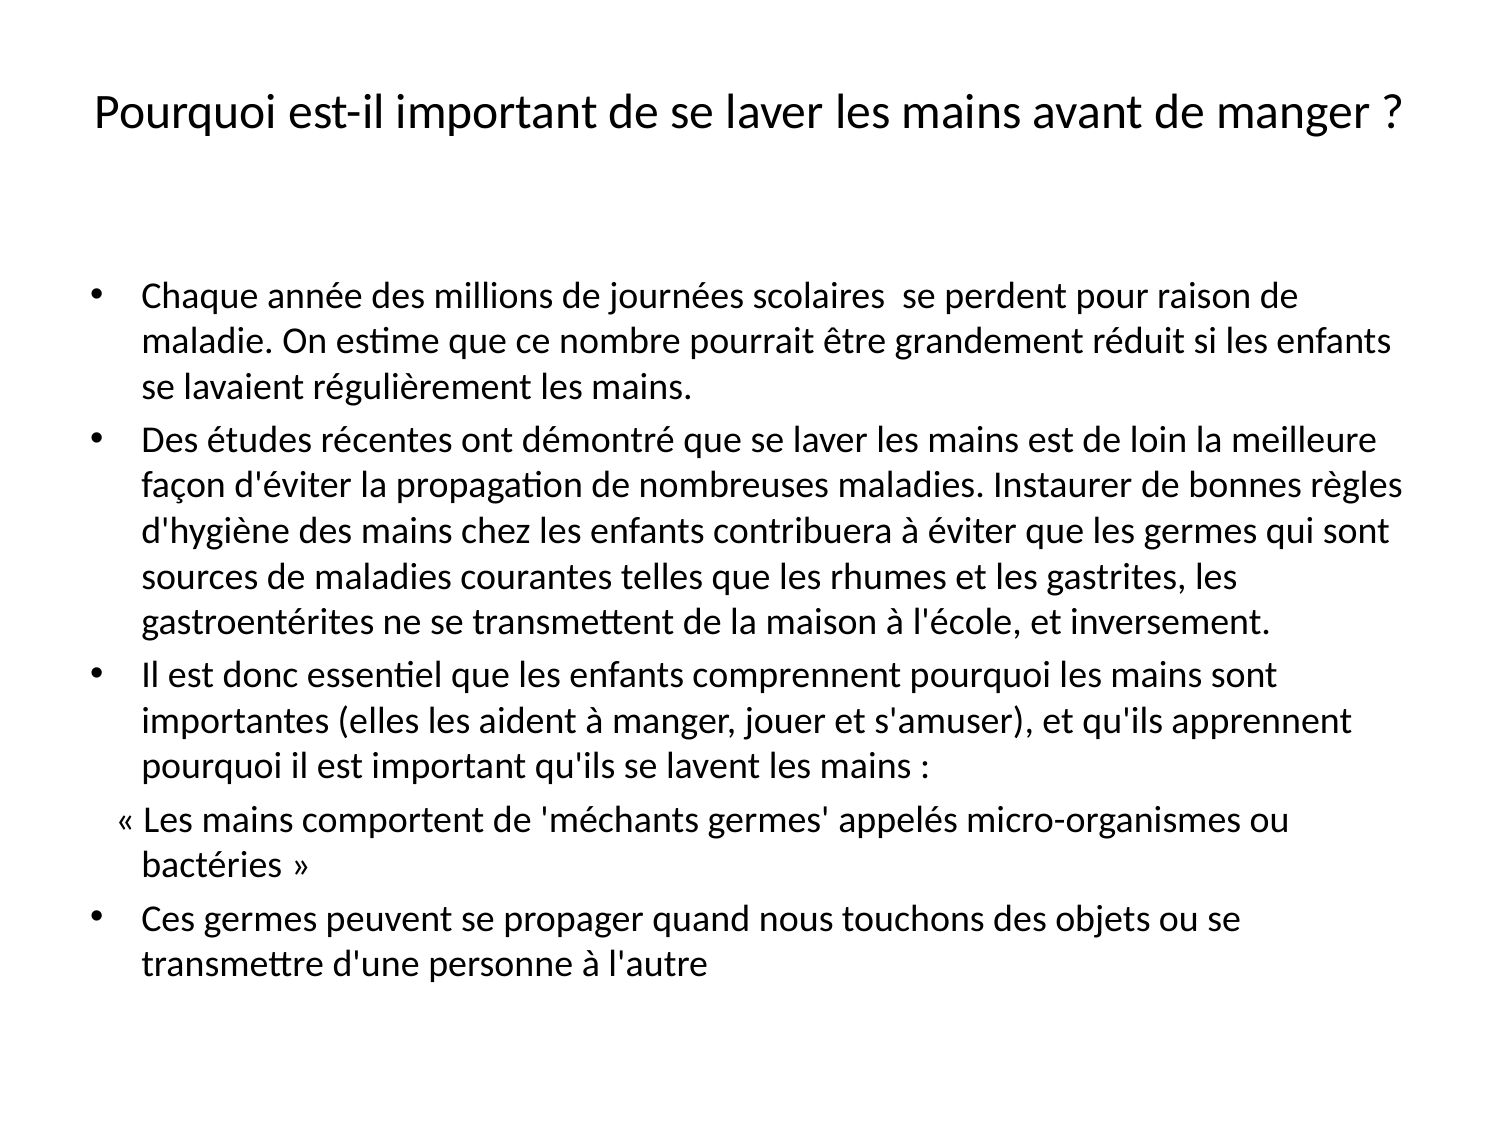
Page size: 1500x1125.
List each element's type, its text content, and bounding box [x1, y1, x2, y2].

title Pourquoi est-il important de se laver les mains avant de manger ? [75, 45, 1425, 233]
list Chaque année des millions de journées scolaires se perdent pour raison de maladie. On estime que ce nombre pourrait être grandement réduit si les enfants se lavaient régulièrement les mains. Des études récentes ont démontré que se laver les mains est de loin la meilleure façon d'éviter la propagation de nombreuses maladies. Instaurer de bonnes règles d'hygiène des mains chez les enfants contribuera à éviter que les germes qui sont sources de maladies courantes telles que les rhumes et les gastrites, les gastroentérites ne se transmettent de la maison à l'école, et inversement. Il est donc essentiel que les enfants comprennent pourquoi les mains sont importantes (elles les aident à manger, jouer et s'amuser), et qu'ils apprennent pourquoi il est important qu'ils se lavent les mains : « Les mains comportent de 'méchants germes' appelés micro-organismes ou bactéries » Ces germes peuvent se propager quand nous touchons des objets ou se transmettre d'une personne à l'autre [75, 262, 1425, 1005]
